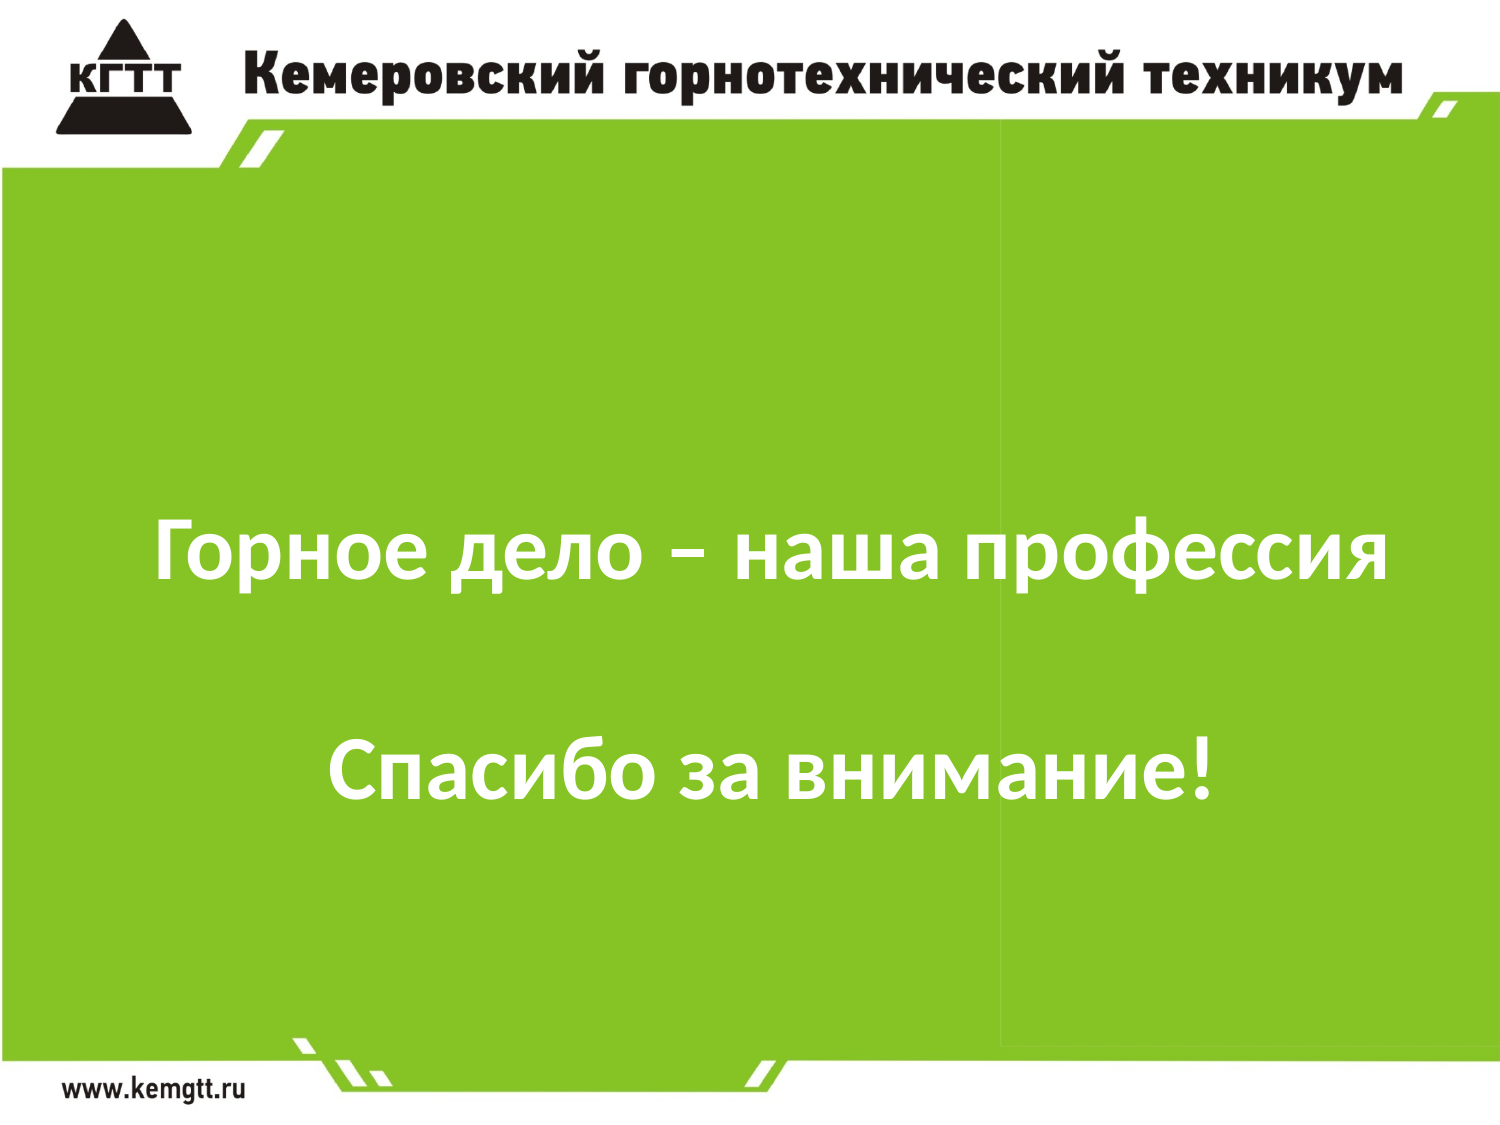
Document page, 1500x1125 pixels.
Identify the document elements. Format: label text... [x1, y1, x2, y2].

text_box Горное дело – наша профессия Спасибо за внимание! [117, 480, 1430, 826]
picture [0, 0, 1500, 1125]
